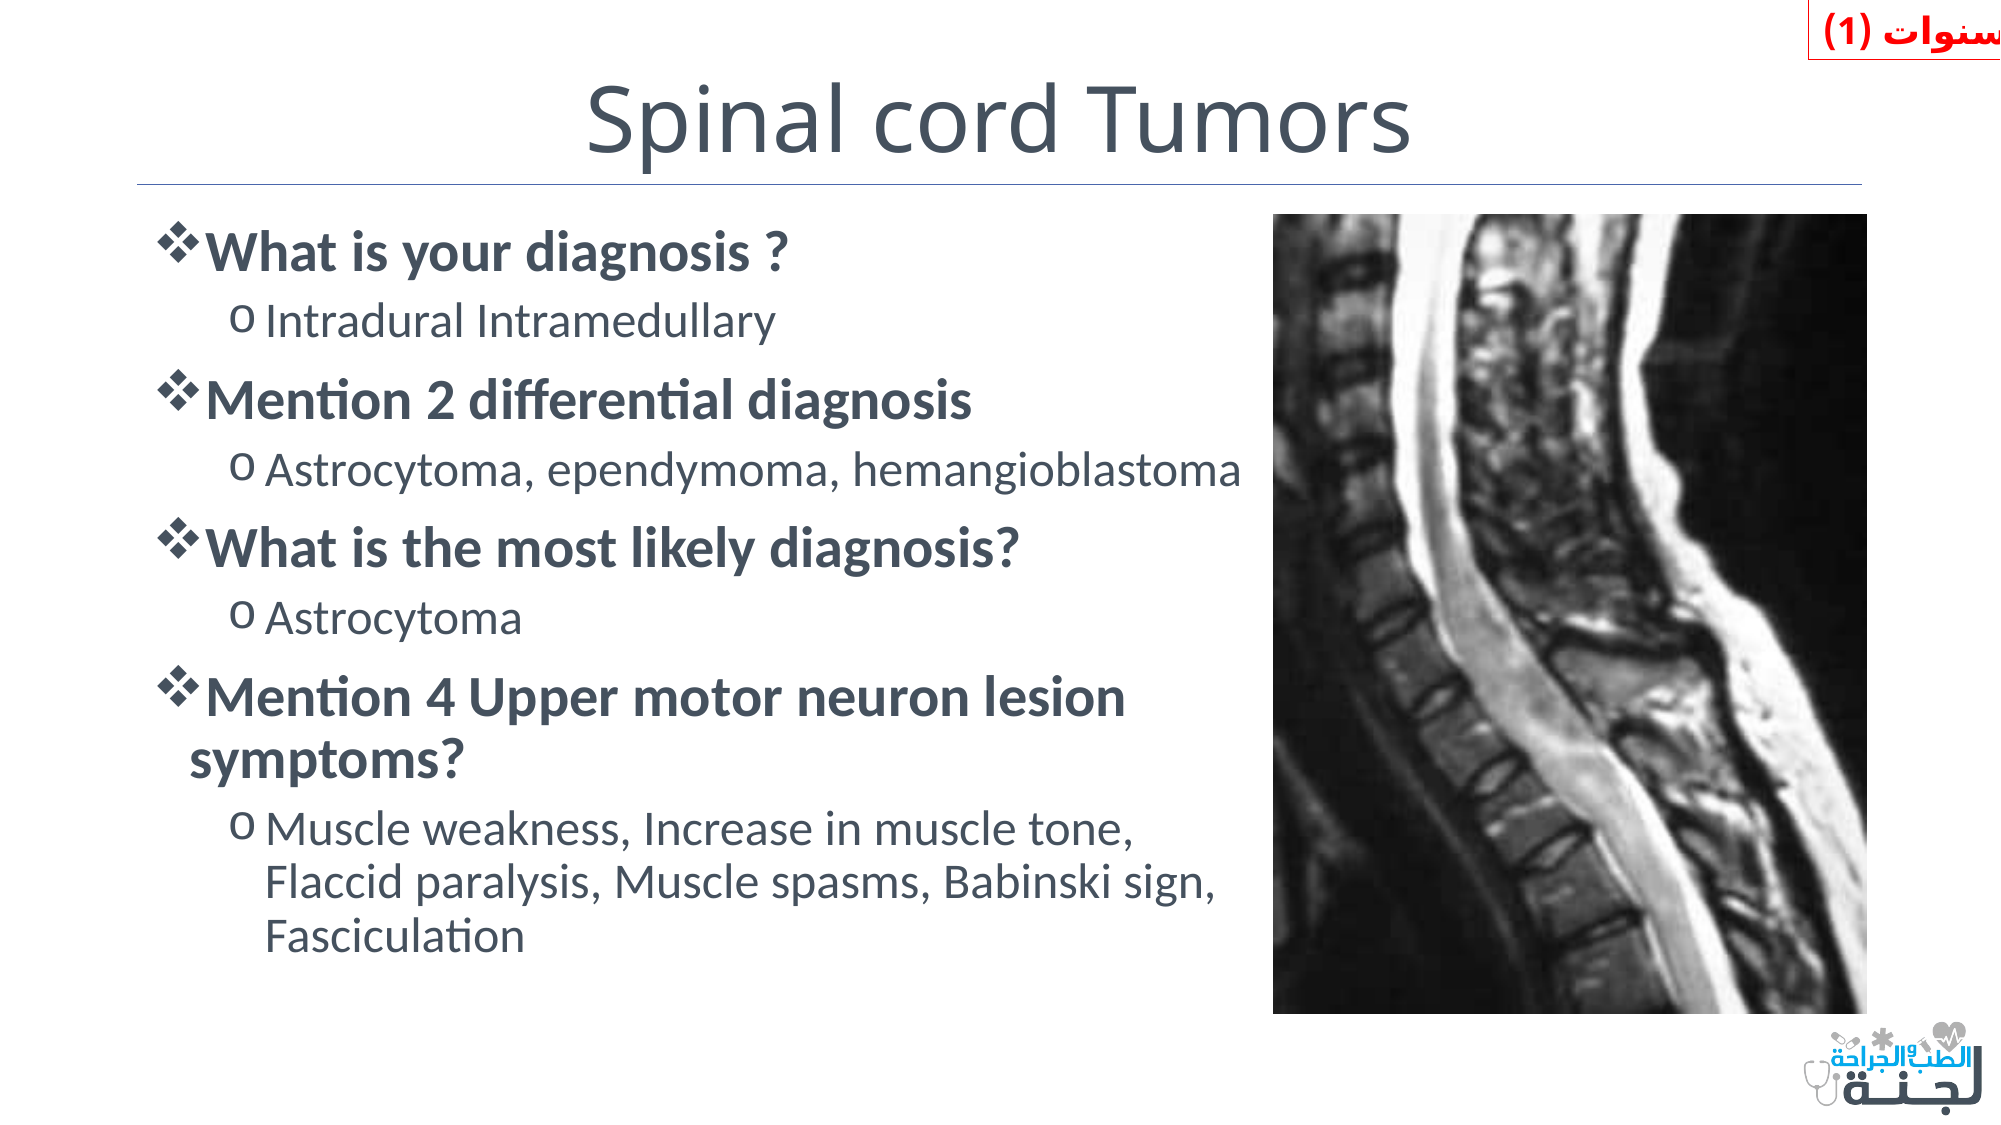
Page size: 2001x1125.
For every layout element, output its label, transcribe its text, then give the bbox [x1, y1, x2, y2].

list What is your diagnosis ? Intradural Intramedullary Mention 2 differential diagnosis Astrocytoma, ependymoma, hemangioblastoma What is the most likely diagnosis? Astrocytoma Mention 4 Upper motor neuron lesion symptoms? Muscle weakness, Increase in muscle tone, Flaccid paralysis, Muscle spasms, Babinski sign, Fasciculation [137, 214, 1260, 1014]
title Spinal cord Tumors [137, 59, 1863, 185]
picture [1273, 214, 2000, 1124]
text_box سنوات (1) [1808, 0, 2000, 60]
